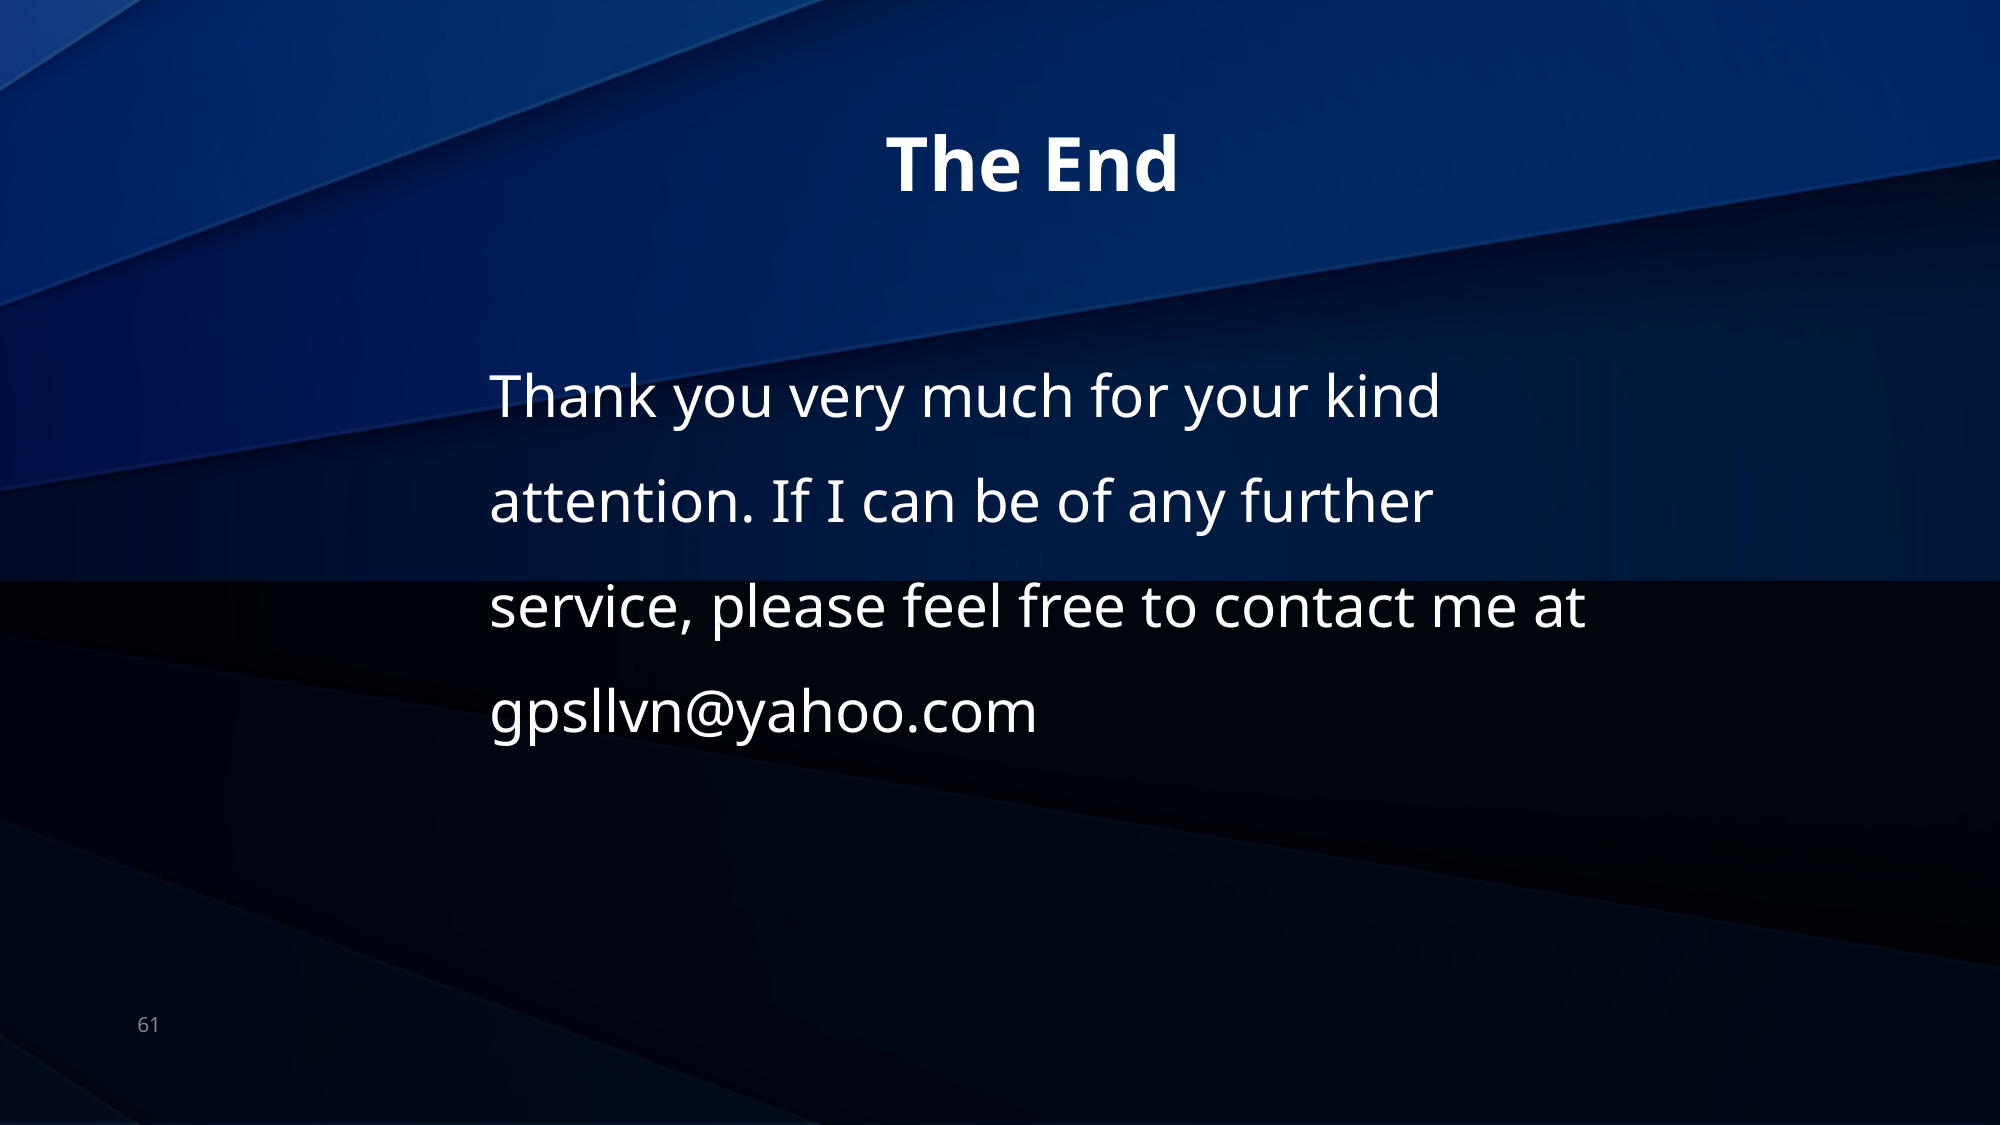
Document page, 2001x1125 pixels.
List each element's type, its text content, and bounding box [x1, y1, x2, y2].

list Thank you very much for your kind attention. If I can be of any further service, please feel free to contact me at gpsllvn@yahoo.com [483, 324, 1596, 703]
slide_number 61 [137, 1009, 213, 1041]
title The End [470, 117, 1596, 209]
picture [0, 0, 2000, 580]
